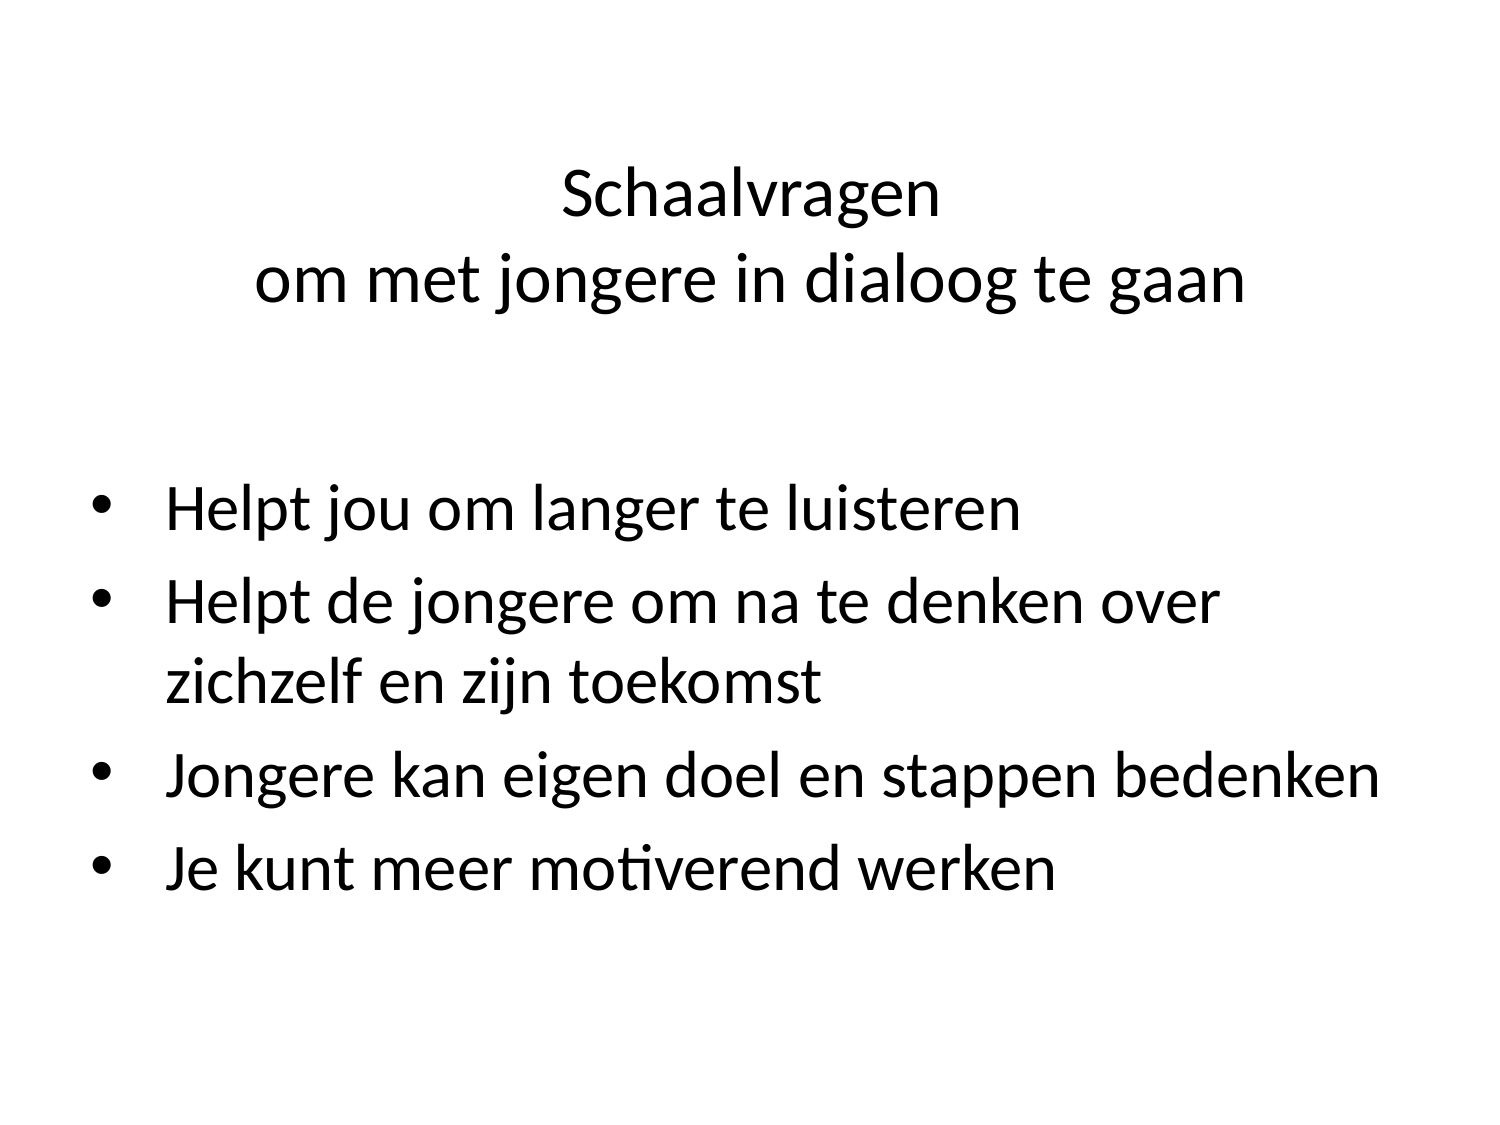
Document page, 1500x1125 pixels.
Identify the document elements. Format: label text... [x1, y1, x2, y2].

title Schaalvragen om met jongere in dialoog te gaan [76, 137, 1427, 325]
list Helpt jou om langer te luisteren Helpt de jongere om na te denken over zichzelf en zijn toekomst Jongere kan eigen doel en stappen bedenken Je kunt meer motiverend werken [75, 456, 1425, 1005]
